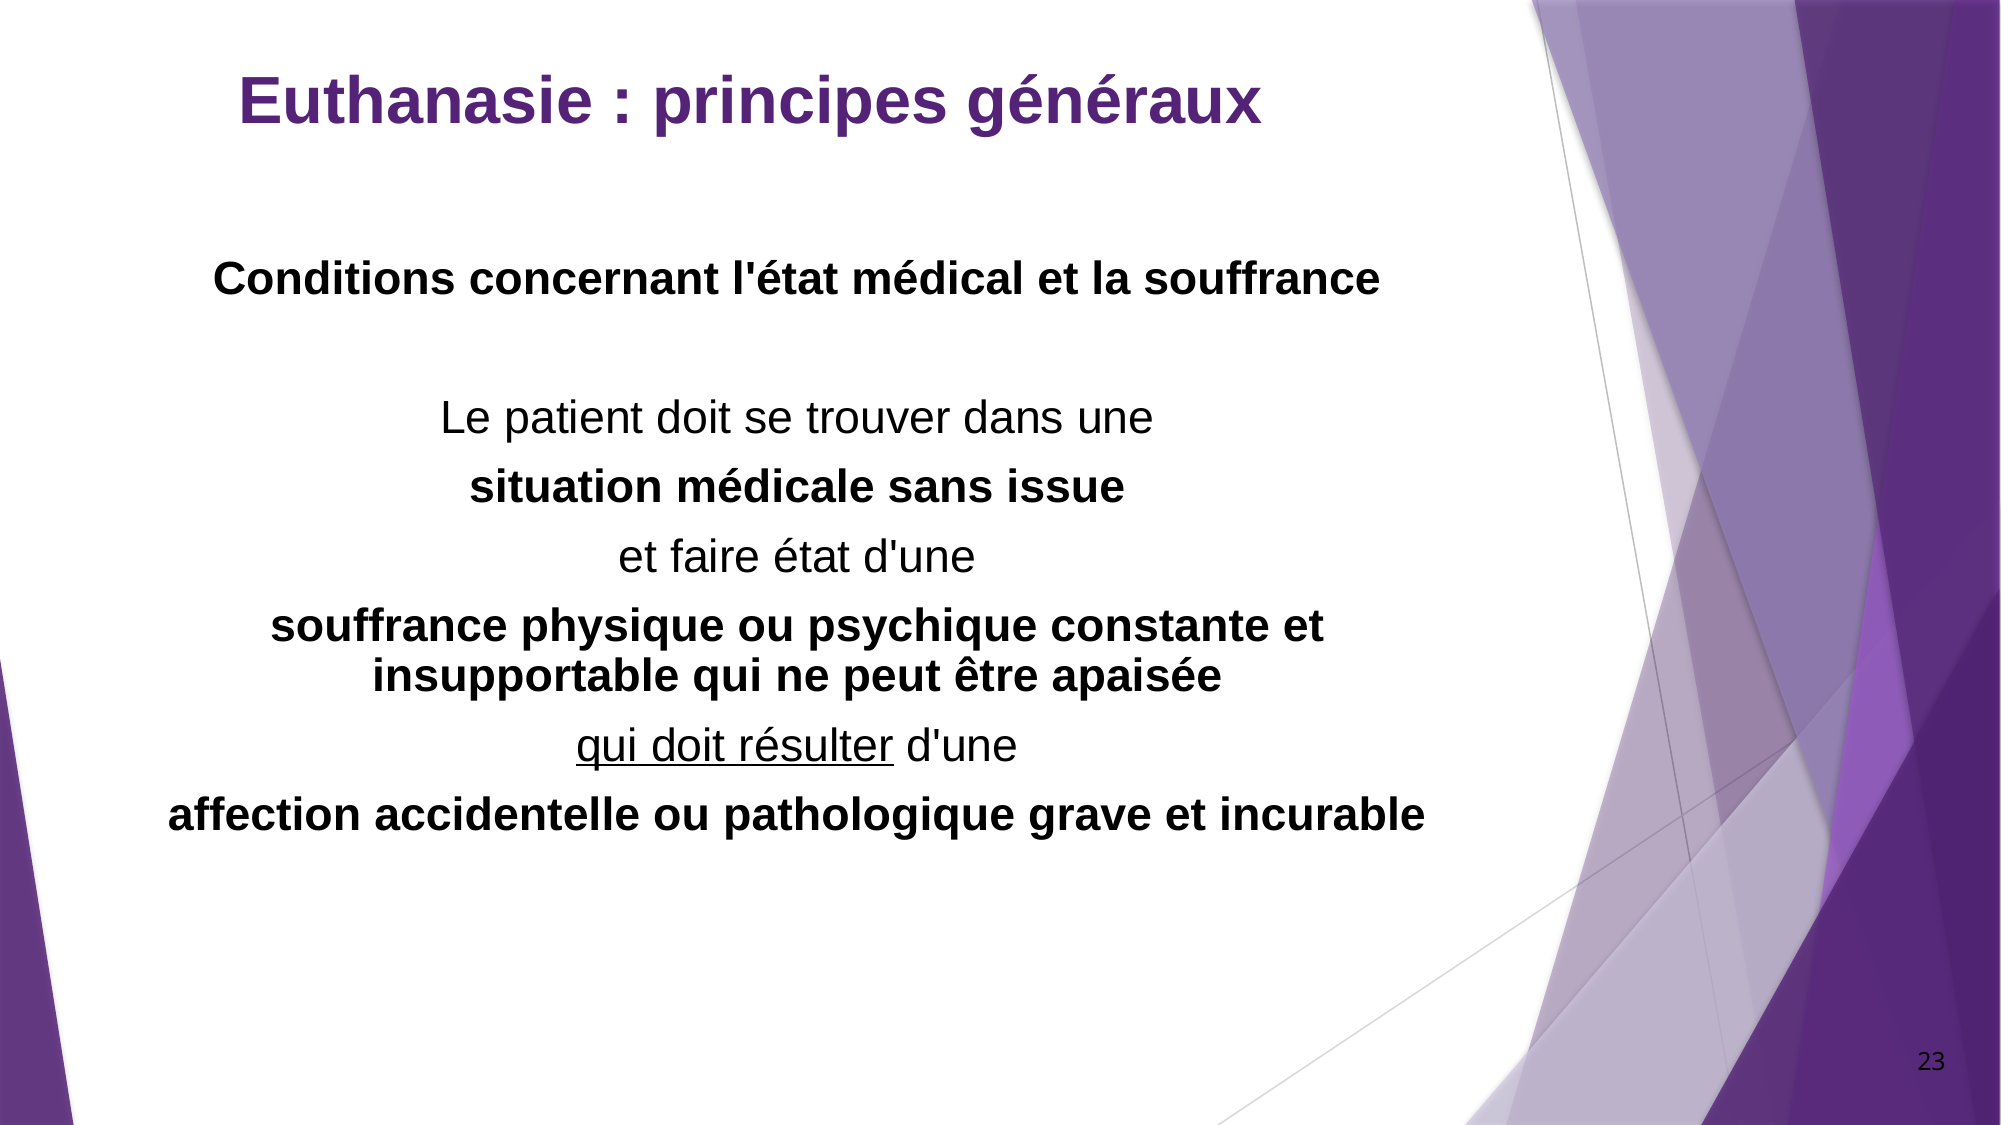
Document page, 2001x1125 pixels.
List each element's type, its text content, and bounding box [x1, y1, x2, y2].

list Conditions concernant l'état médical et la souffrance Le patient doit se trouver dans une situation médicale sans issue et faire état d'une souffrance physique ou psychique constante et insupportable qui ne peut être apaisée qui doit résulter d'une affection accidentelle ou pathologique grave et incurable [140, 246, 1455, 1008]
slide_number 23 [1494, 1025, 1961, 1100]
title Euthanasie : principes généraux [0, 0, 1601, 145]
